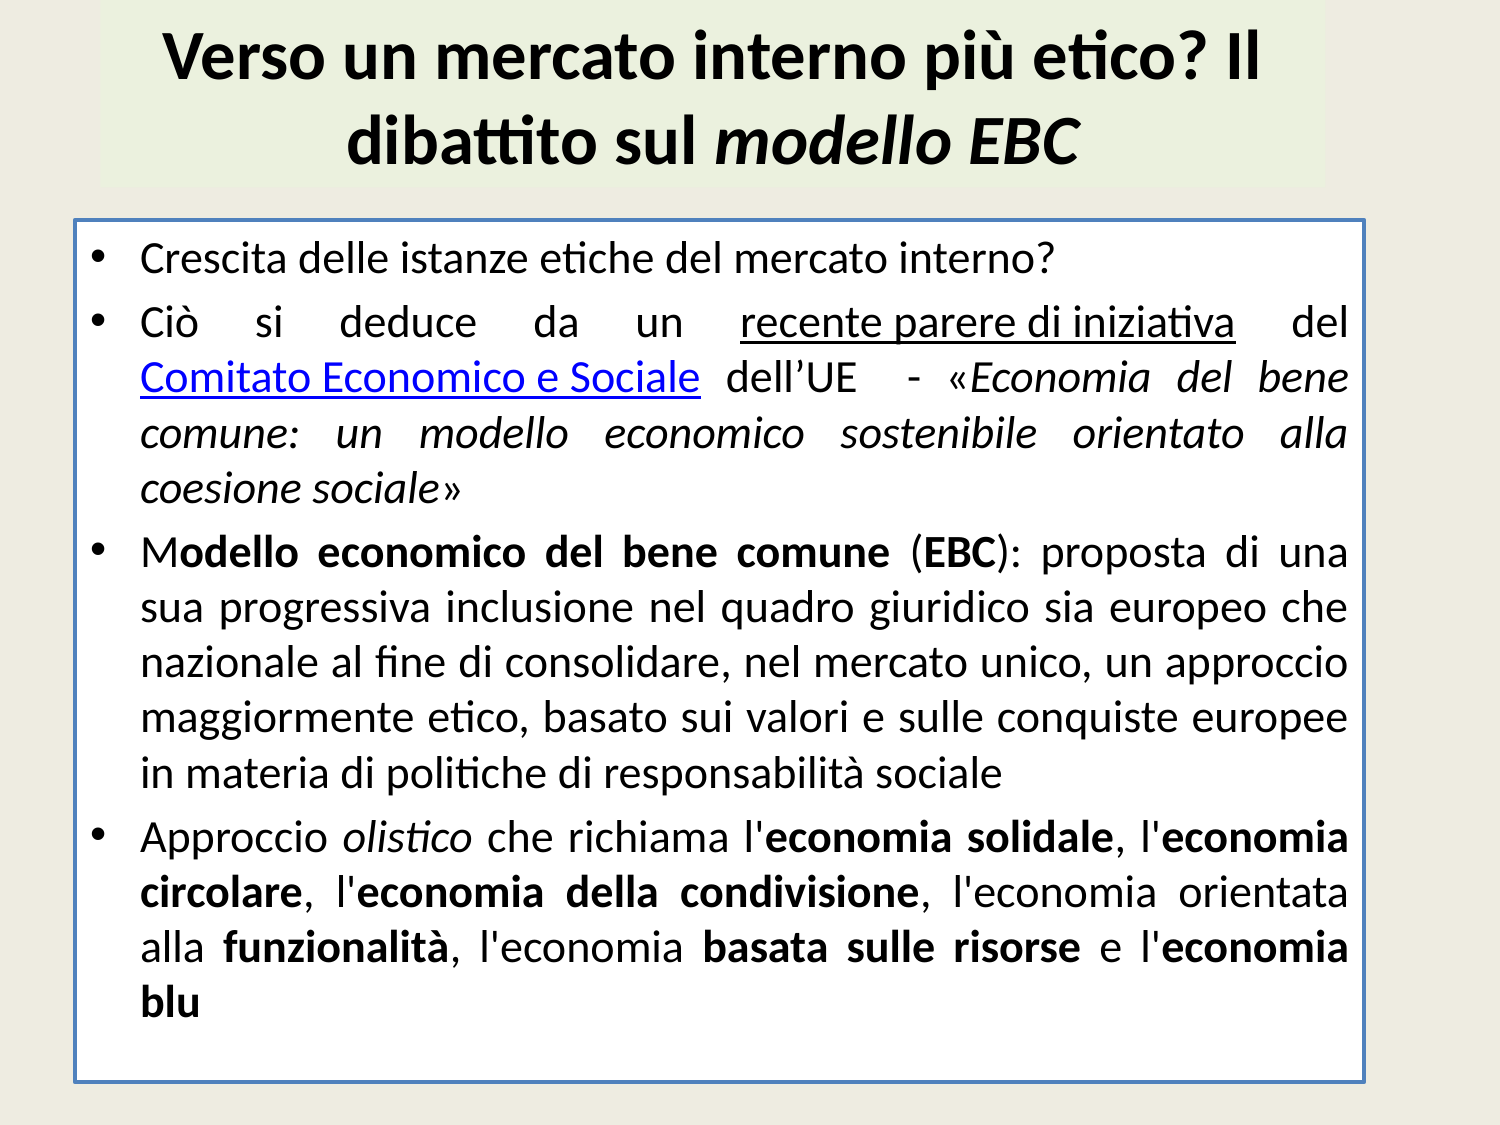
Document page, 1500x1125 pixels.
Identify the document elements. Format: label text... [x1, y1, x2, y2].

list Crescita delle istanze etiche del mercato interno? Ciò si deduce da un recente parere di iniziativa del Comitato Economico e Sociale dell’UE - «Economia del bene comune: un modello economico sostenibile orientato alla coesione sociale» Modello economico del bene comune (EBC): proposta di una sua progressiva inclusione nel quadro giuridico sia europeo che nazionale al fine di consolidare, nel mercato unico, un approccio maggiormente etico, basato sui valori e sulle conquiste europee in materia di politiche di responsabilità sociale Approccio olistico che richiama l'economia solidale, l'economia circolare, l'economia della condivisione, l'economia orientata alla funzionalità, l'economia basata sulle risorse e l'economia blu [73, 218, 1366, 1084]
title Verso un mercato interno più etico? Il dibattito sul modello EBC [100, 0, 1326, 188]
